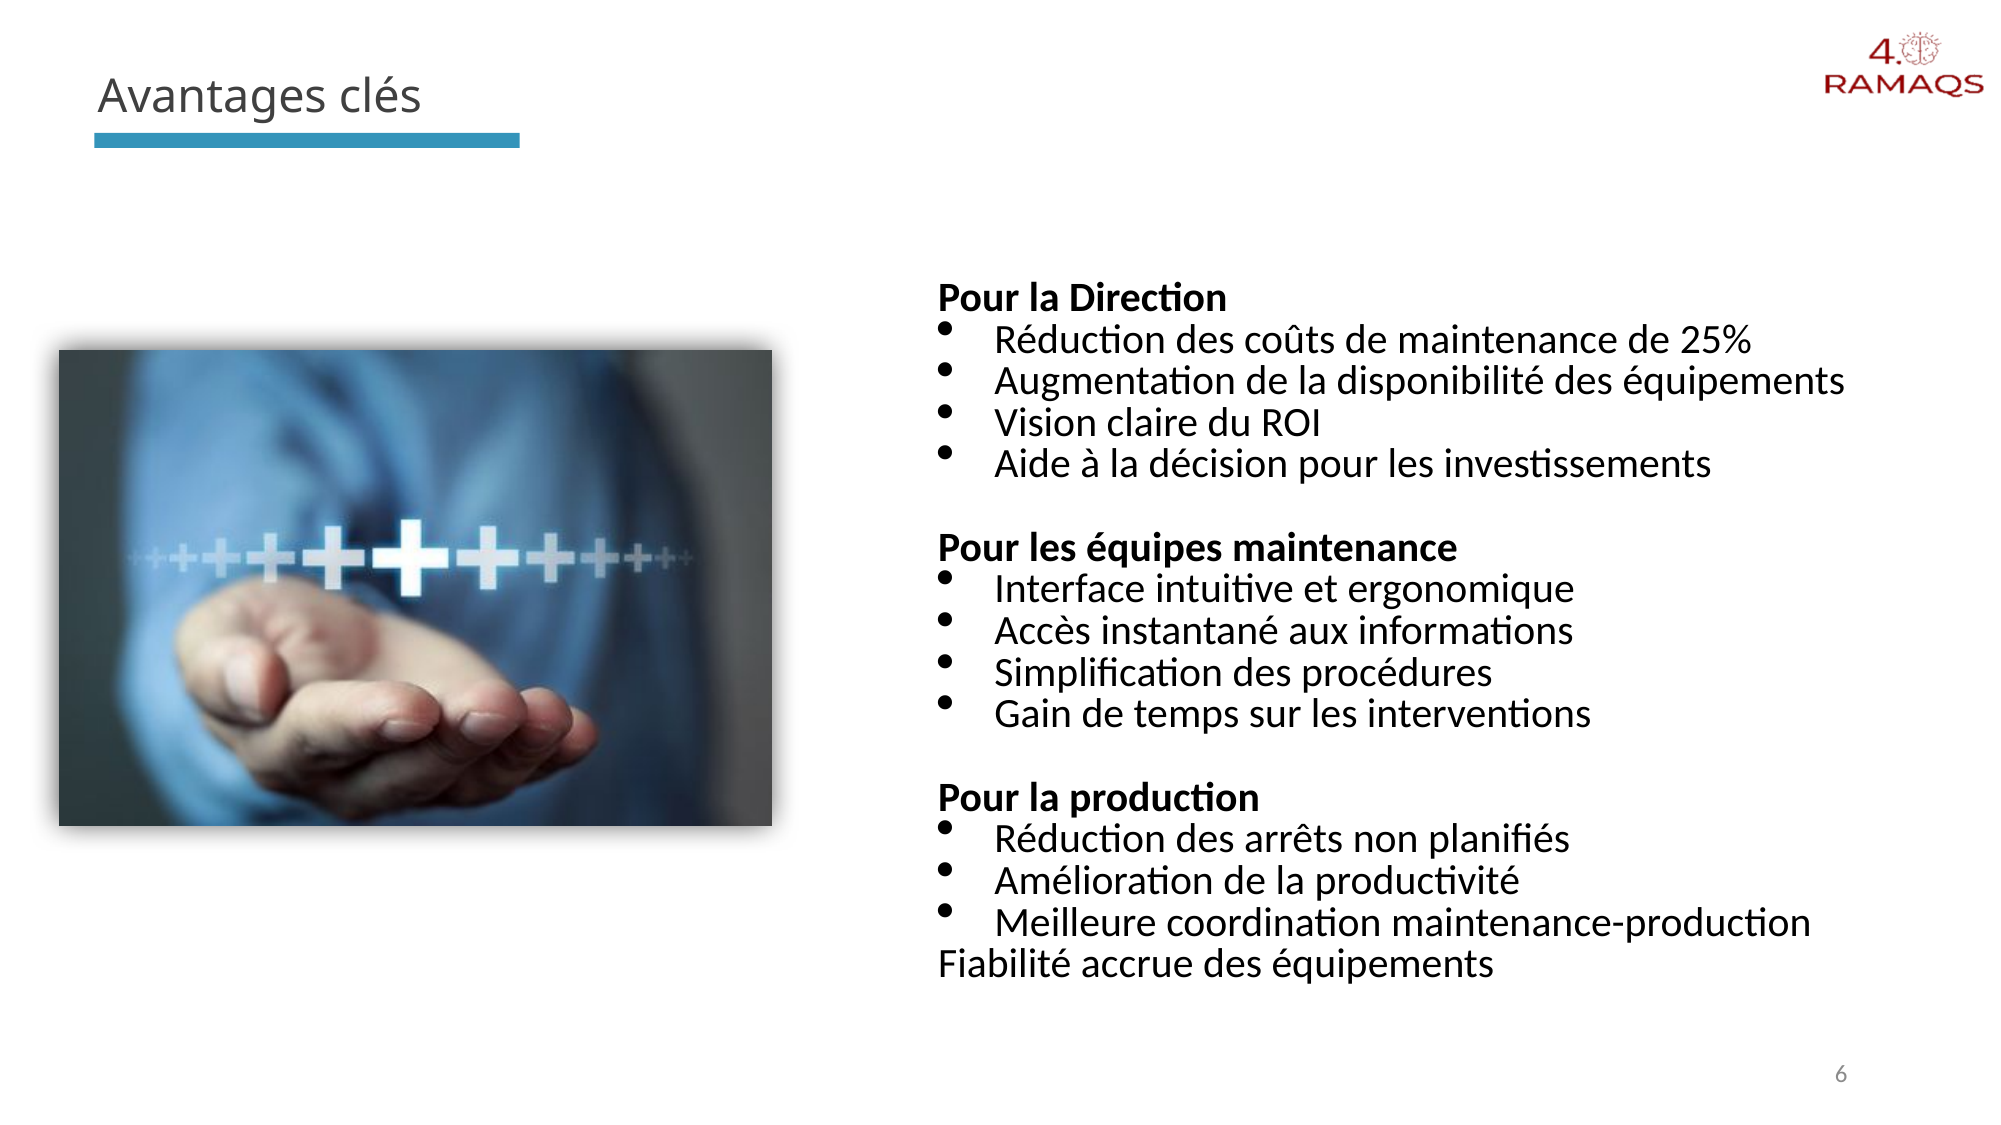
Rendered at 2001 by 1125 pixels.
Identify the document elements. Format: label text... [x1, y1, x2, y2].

title Avantages clés [82, 64, 825, 130]
picture [59, 350, 772, 826]
text_box Pour la Direction Réduction des coûts de maintenance de 25% Augmentation de la disponibilité des équipements Vision claire du ROI Aide à la décision pour les investissements Pour les équipes maintenance Interface intuitive et ergonomique Accès instantané aux informations Simplification des procédures Gain de temps sur les interventions Pour la production Réduction des arrêts non planifiés Amélioration de la productivité Meilleure coordination maintenance-production Fiabilité accrue des équipements [923, 284, 1902, 990]
text_box [93, 132, 521, 149]
picture [1807, 0, 2000, 145]
slide_number 6 [1412, 1042, 1863, 1103]
